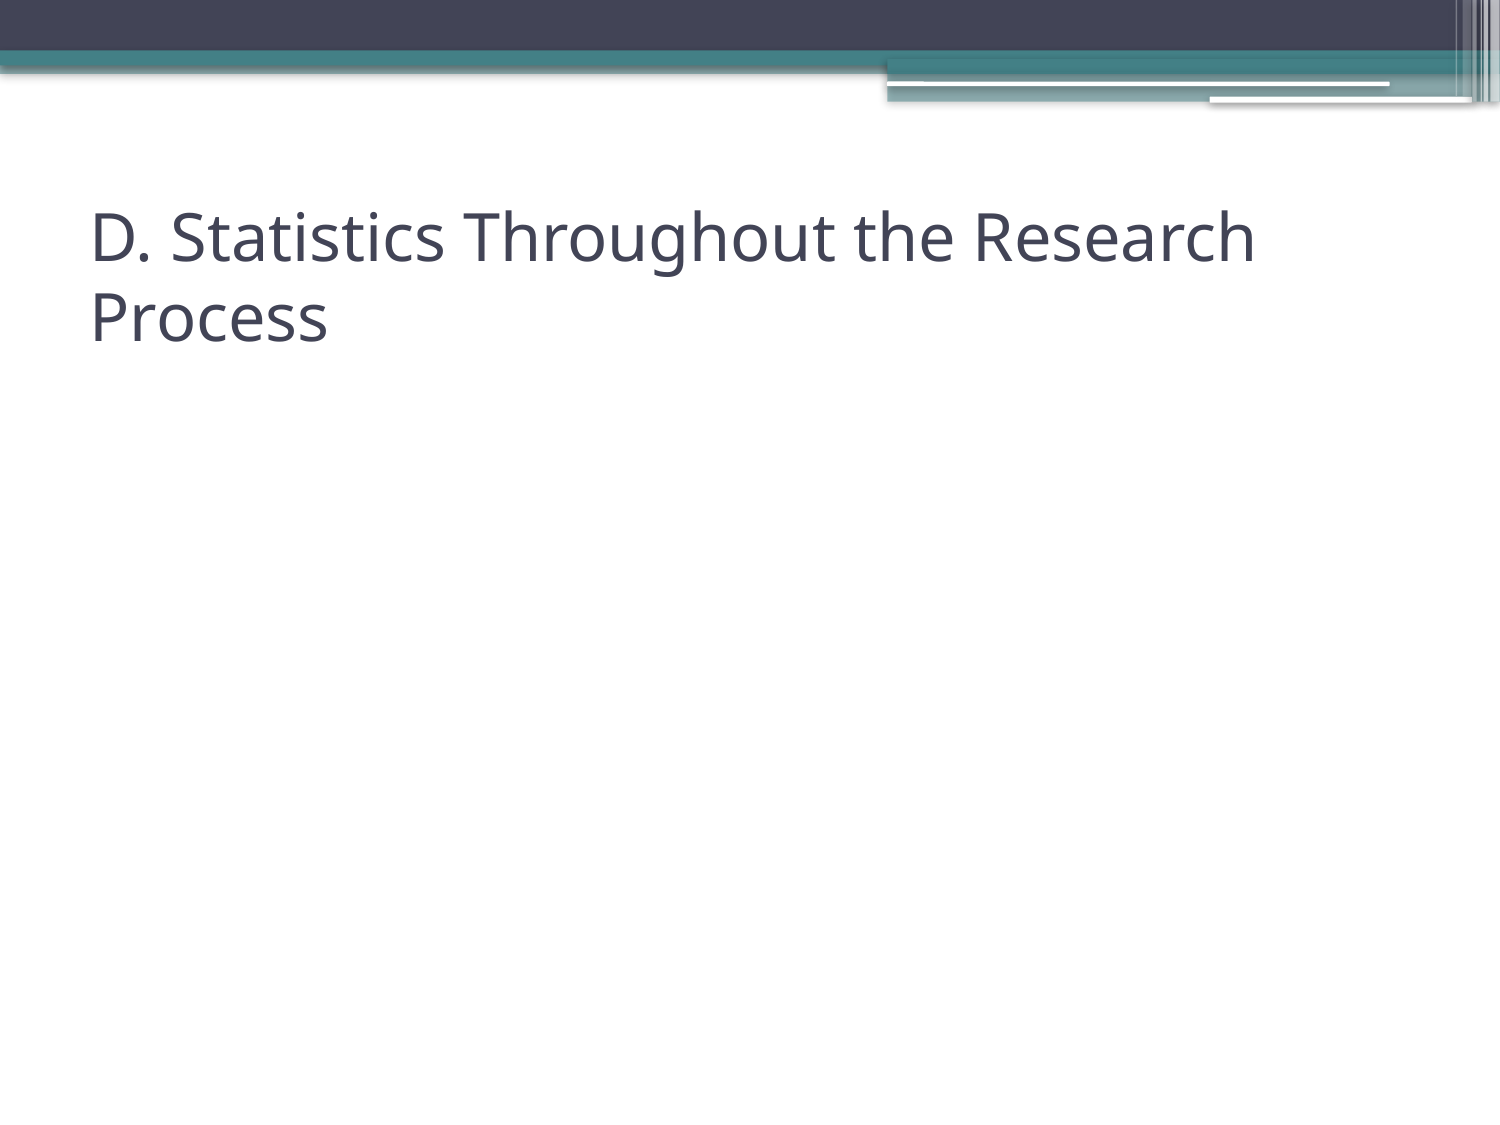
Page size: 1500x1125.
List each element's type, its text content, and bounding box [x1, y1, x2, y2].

title D. Statistics Throughout the Research Process [75, 187, 1425, 363]
